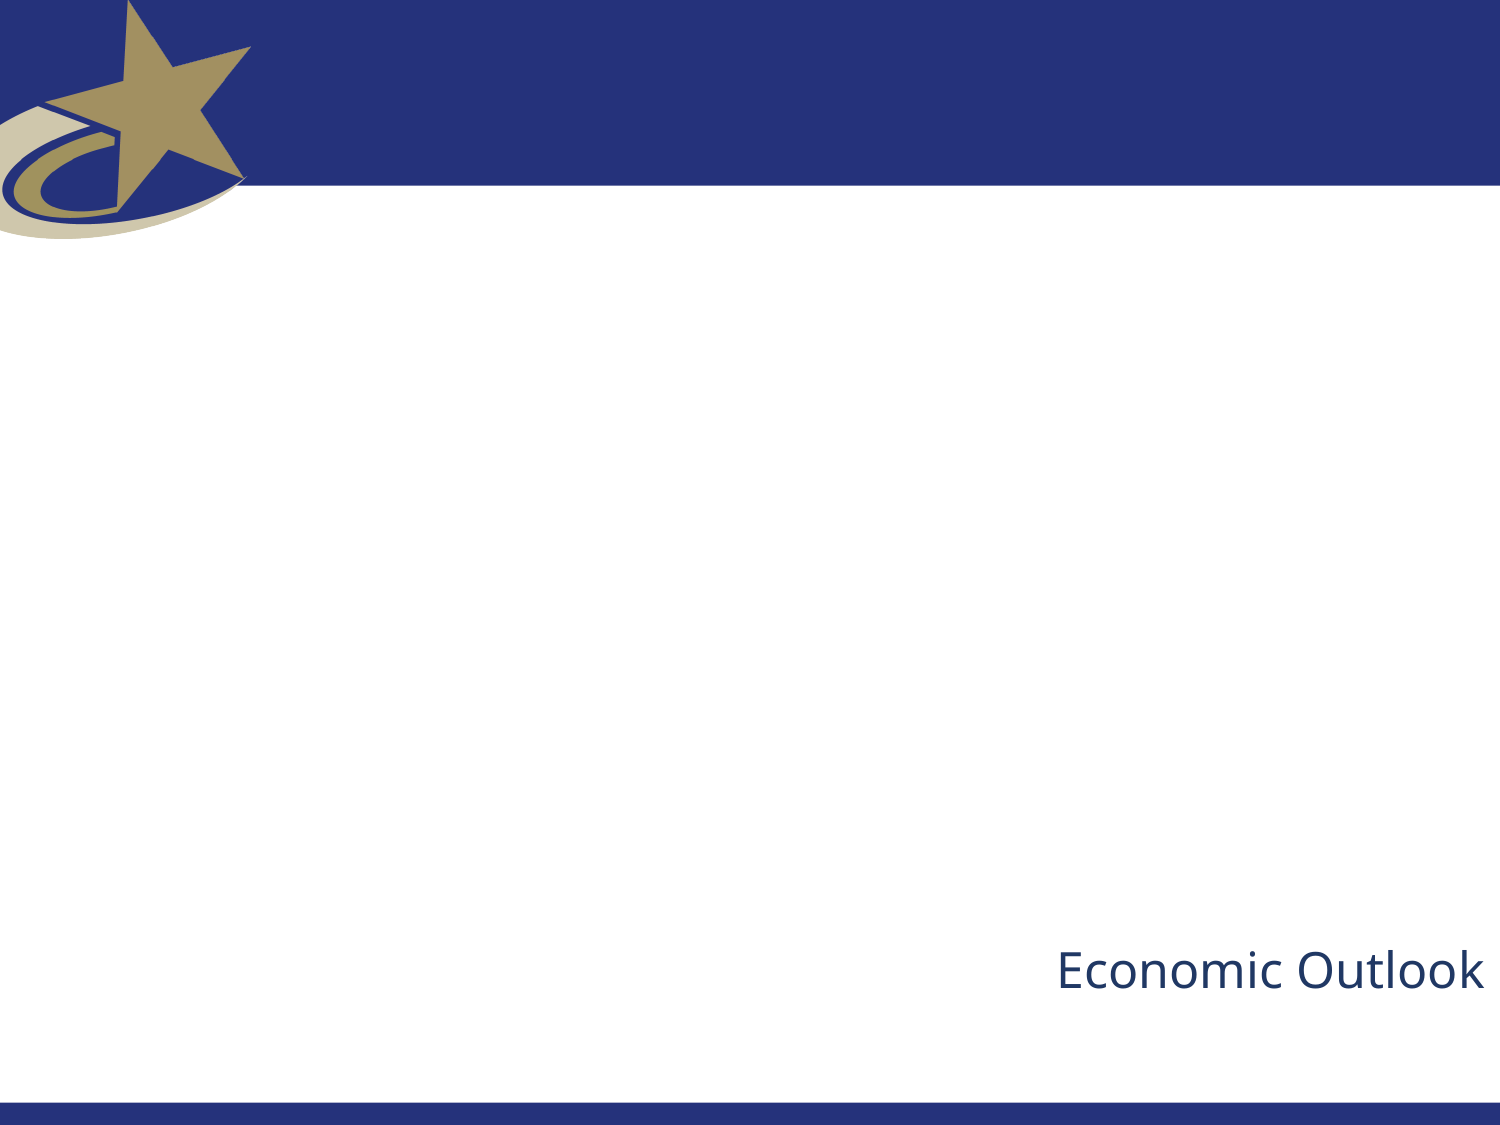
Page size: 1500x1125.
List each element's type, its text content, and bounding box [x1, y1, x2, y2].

picture [0, 0, 251, 239]
text_box Economic Outlook [87, 931, 1500, 1007]
